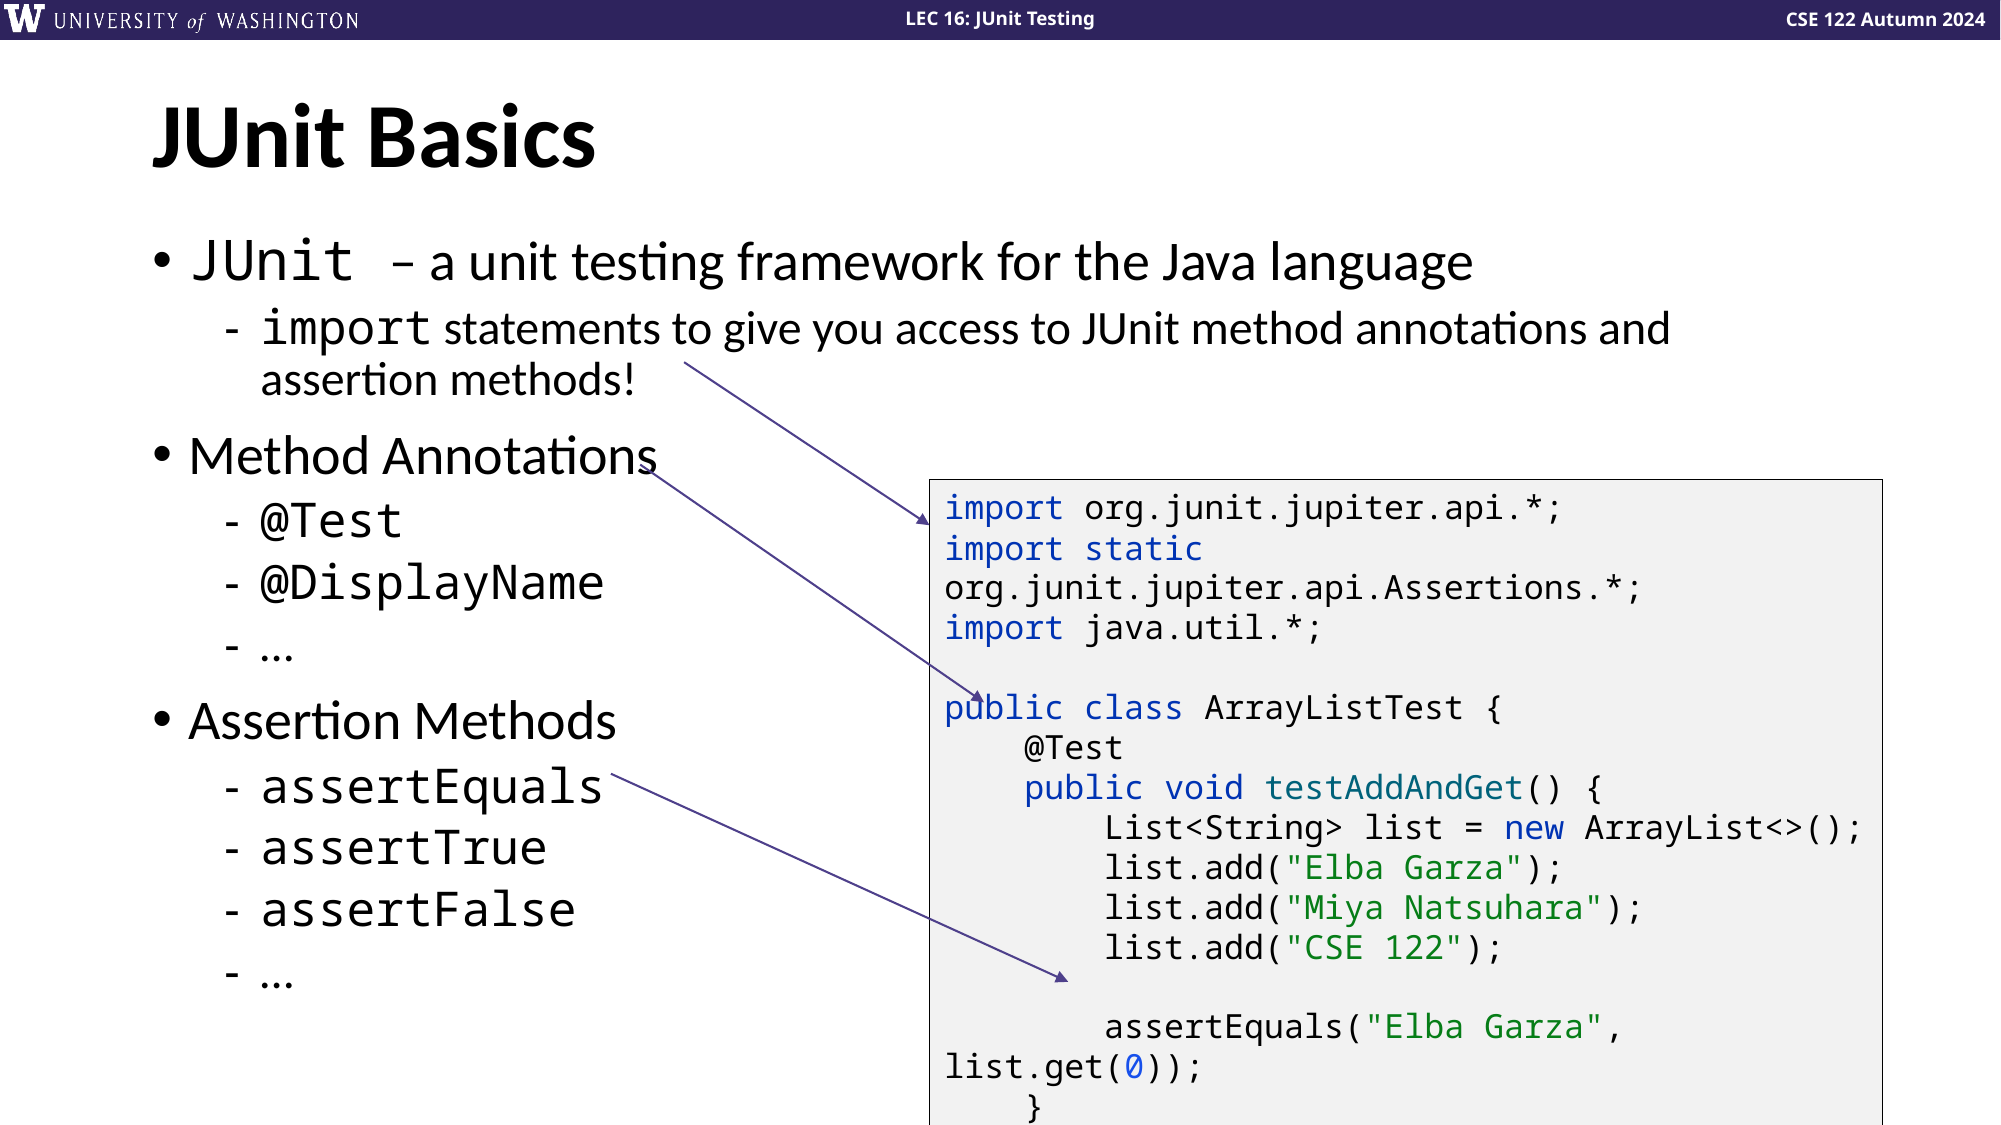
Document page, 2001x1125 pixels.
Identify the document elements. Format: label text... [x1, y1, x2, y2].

text_box import org.junit.jupiter.api.*; import static org.junit.jupiter.api.Assertions.*; import java.util.*; public class ArrayListTest { @Test public void testAddAndGet() { List<String> list = new ArrayList<>(); list.add("Elba Garza"); list.add("Miya Natsuhara"); list.add("CSE 122"); assertEquals("Elba Garza", list.get(0)); } } [929, 479, 1883, 1125]
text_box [610, 773, 1069, 982]
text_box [640, 464, 985, 703]
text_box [684, 362, 930, 526]
picture [4, 4, 358, 33]
list JUnit – a unit testing framework for the Java language import statements to give you access to JUnit method annotations and assertion methods! Method Annotations @Test @DisplayName … Assertion Methods assertEquals assertTrue assertFalse … [137, 224, 1863, 1014]
title JUnit Basics [137, 74, 1863, 200]
